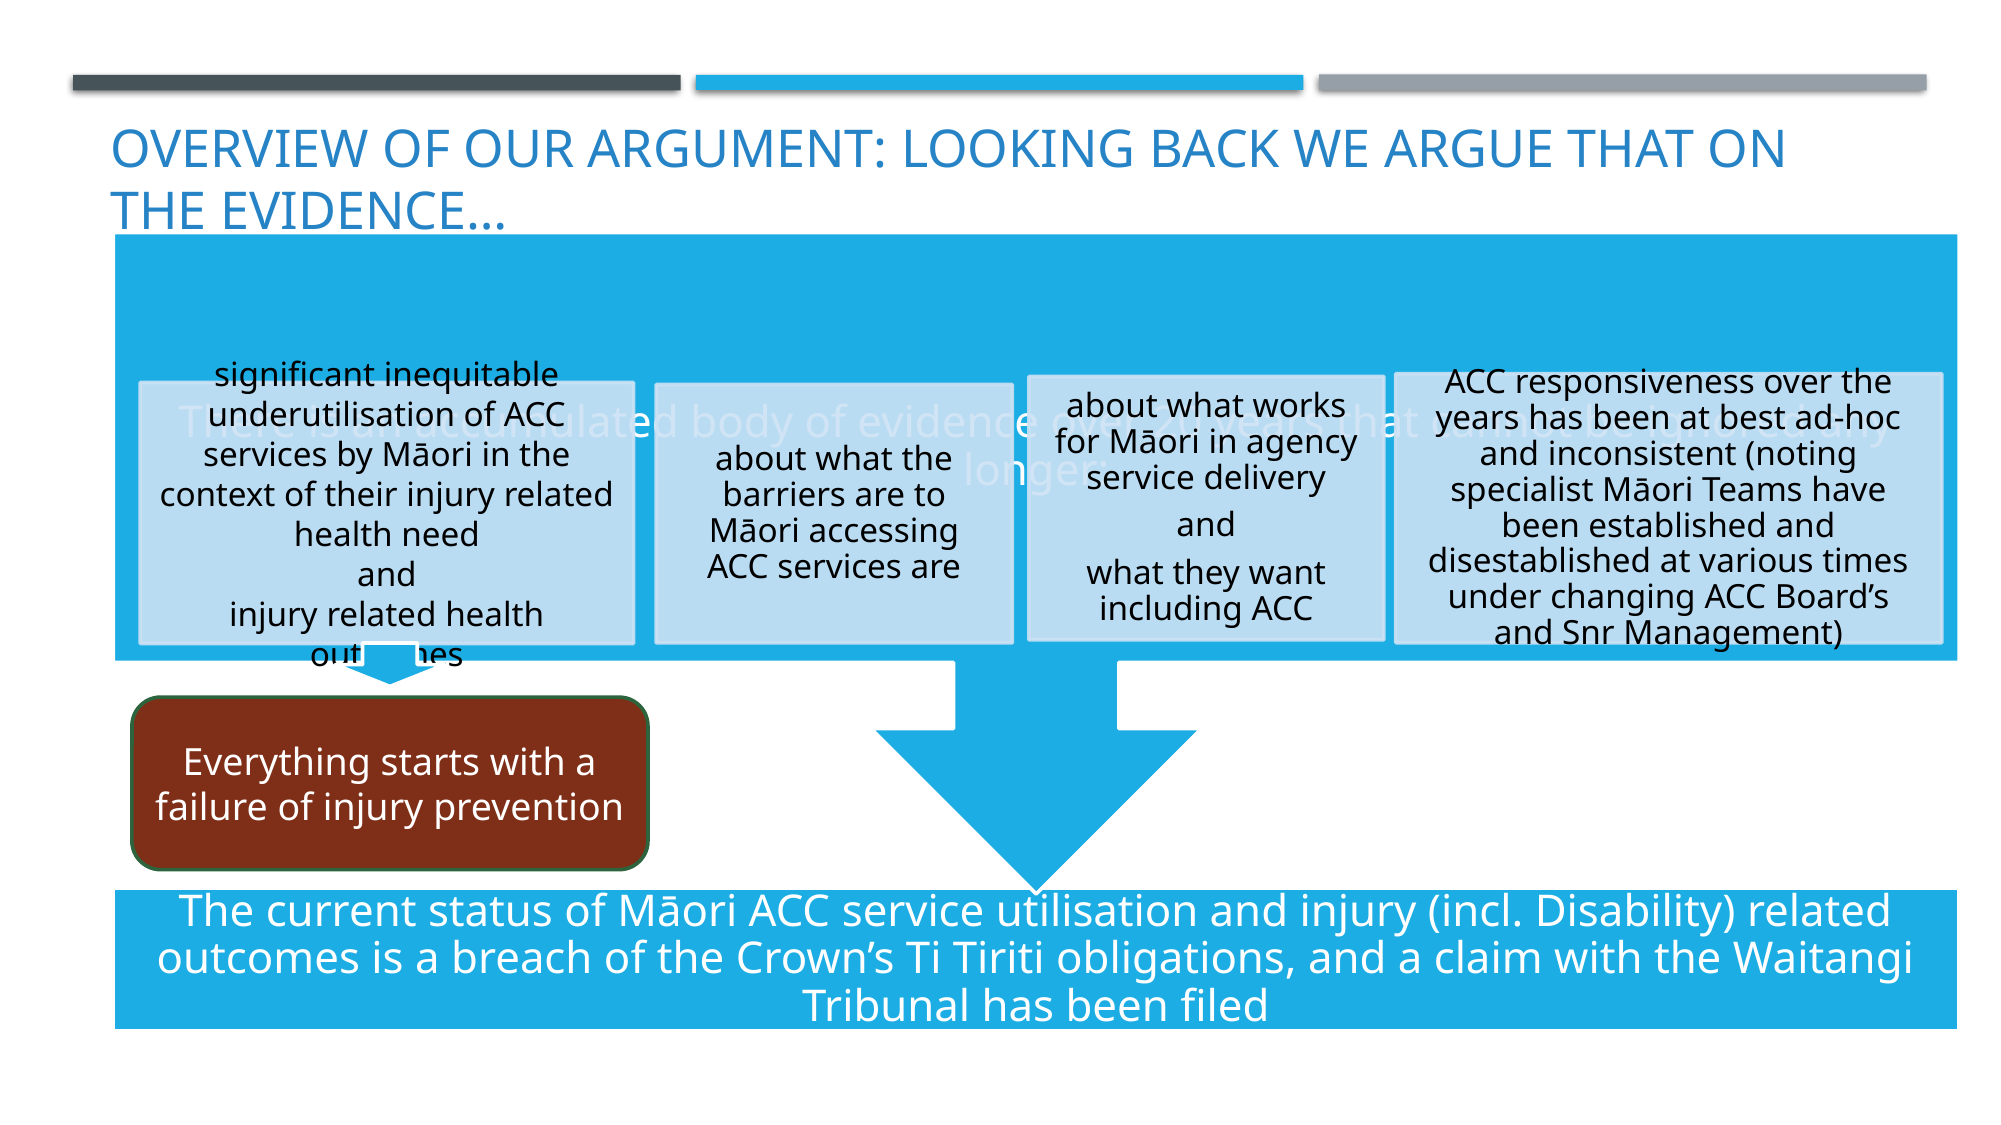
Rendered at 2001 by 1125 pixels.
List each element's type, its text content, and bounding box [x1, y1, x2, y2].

title Overview of our argument: Looking back we argue that on the evidence… [95, 93, 1905, 248]
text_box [112, 231, 1960, 1033]
